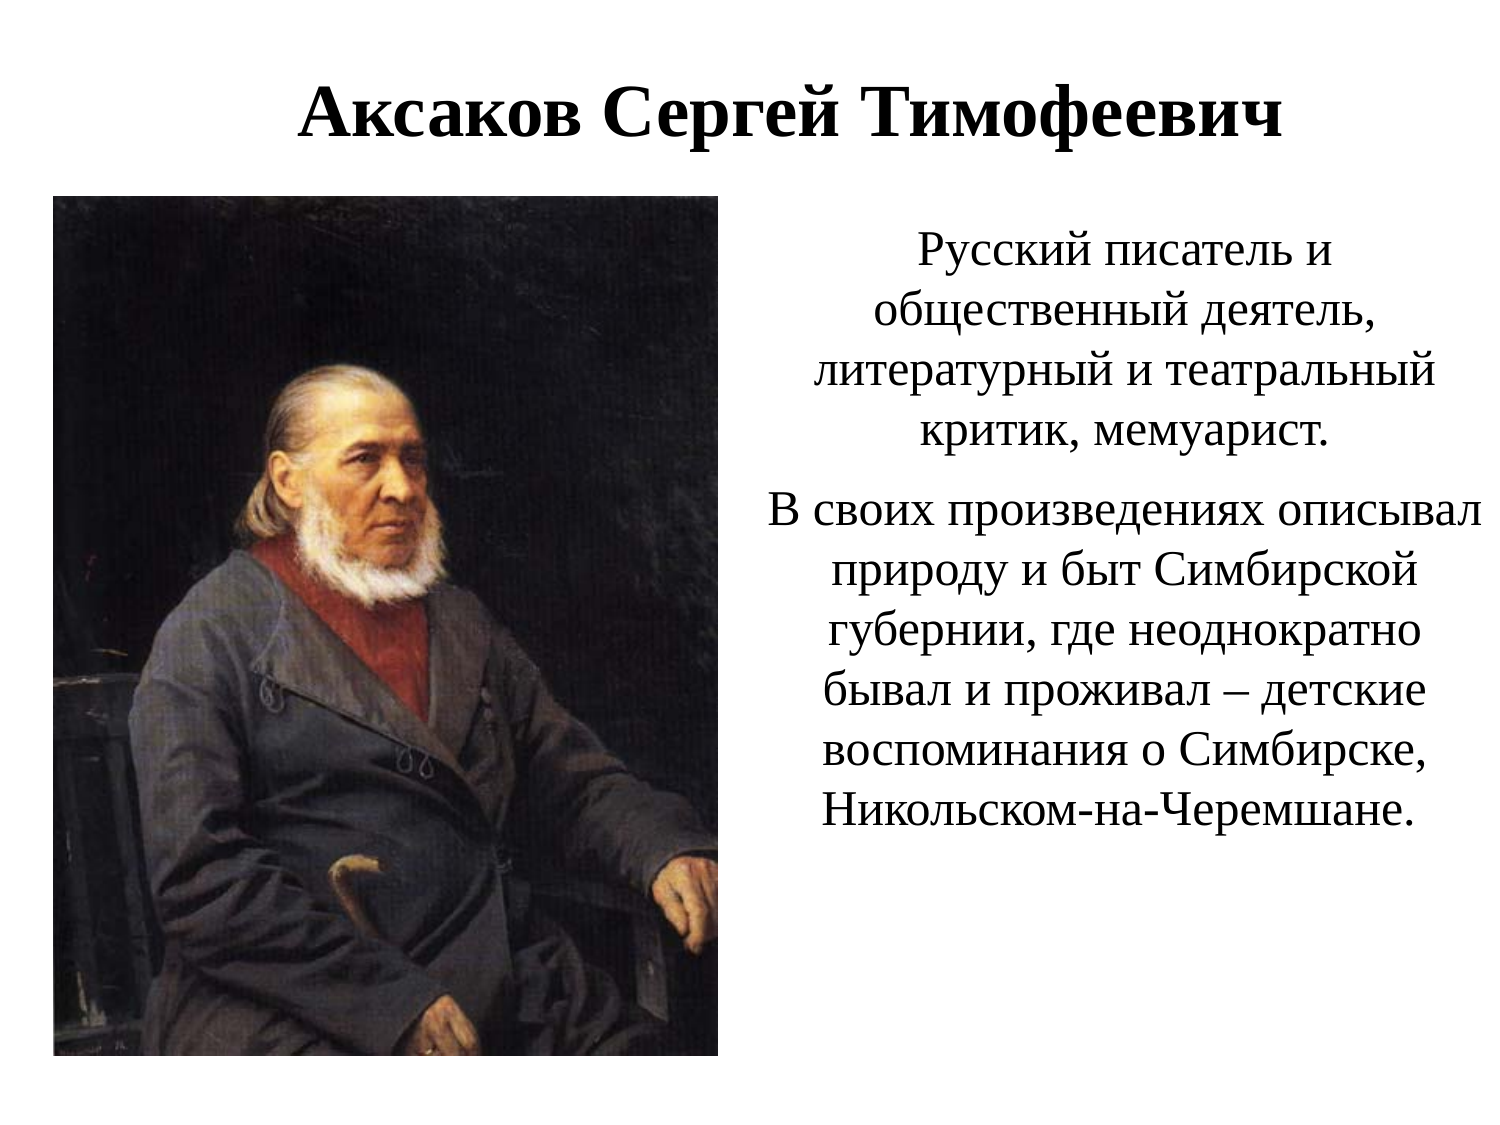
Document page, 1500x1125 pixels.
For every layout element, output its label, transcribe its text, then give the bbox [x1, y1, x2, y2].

text_box В своих произведениях описывал природу и быт Симбирской губернии, где неоднократно бывал и проживал – детские воспоминания о Симбирске, Никольском-на-Черемшане. [749, 467, 1500, 843]
text_box Русский писатель и общественный деятель, литературный и театральный критик, мемуарист. [749, 208, 1500, 463]
picture [52, 195, 718, 1056]
text_box Аксаков Сергей Тимофеевич [282, 54, 1299, 160]
